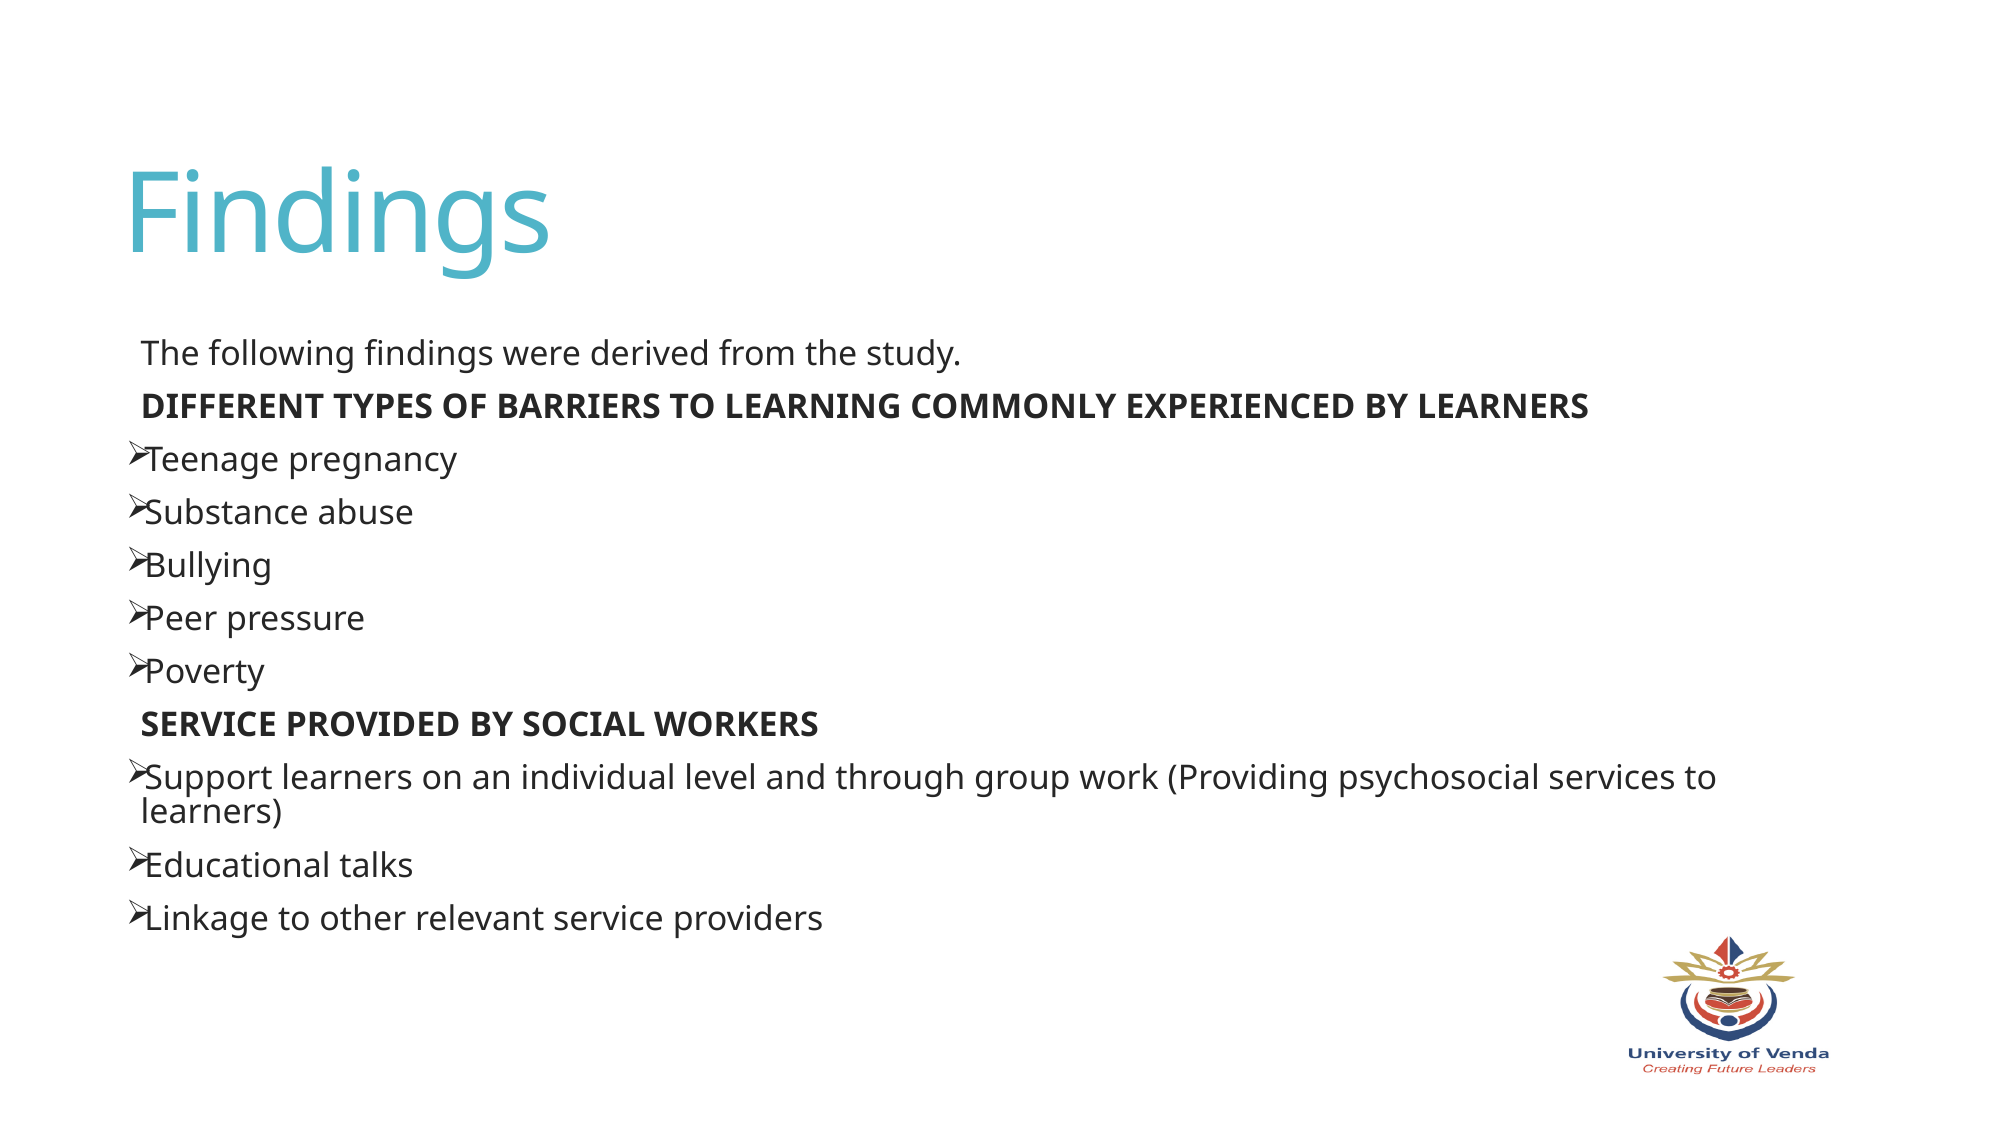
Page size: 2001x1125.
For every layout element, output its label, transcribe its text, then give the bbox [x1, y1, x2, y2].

picture [1593, 931, 1879, 1076]
list The following findings were derived from the study. DIFFERENT TYPES OF BARRIERS TO LEARNING COMMONLY EXPERIENCED BY LEARNERS Teenage pregnancy Substance abuse Bullying Peer pressure Poverty SERVICE PROVIDED BY SOCIAL WORKERS Support learners on an individual level and through group work (Providing psychosocial services to learners) Educational talks Linkage to other relevant service providers [111, 329, 1876, 948]
title Findings [107, 81, 1875, 354]
